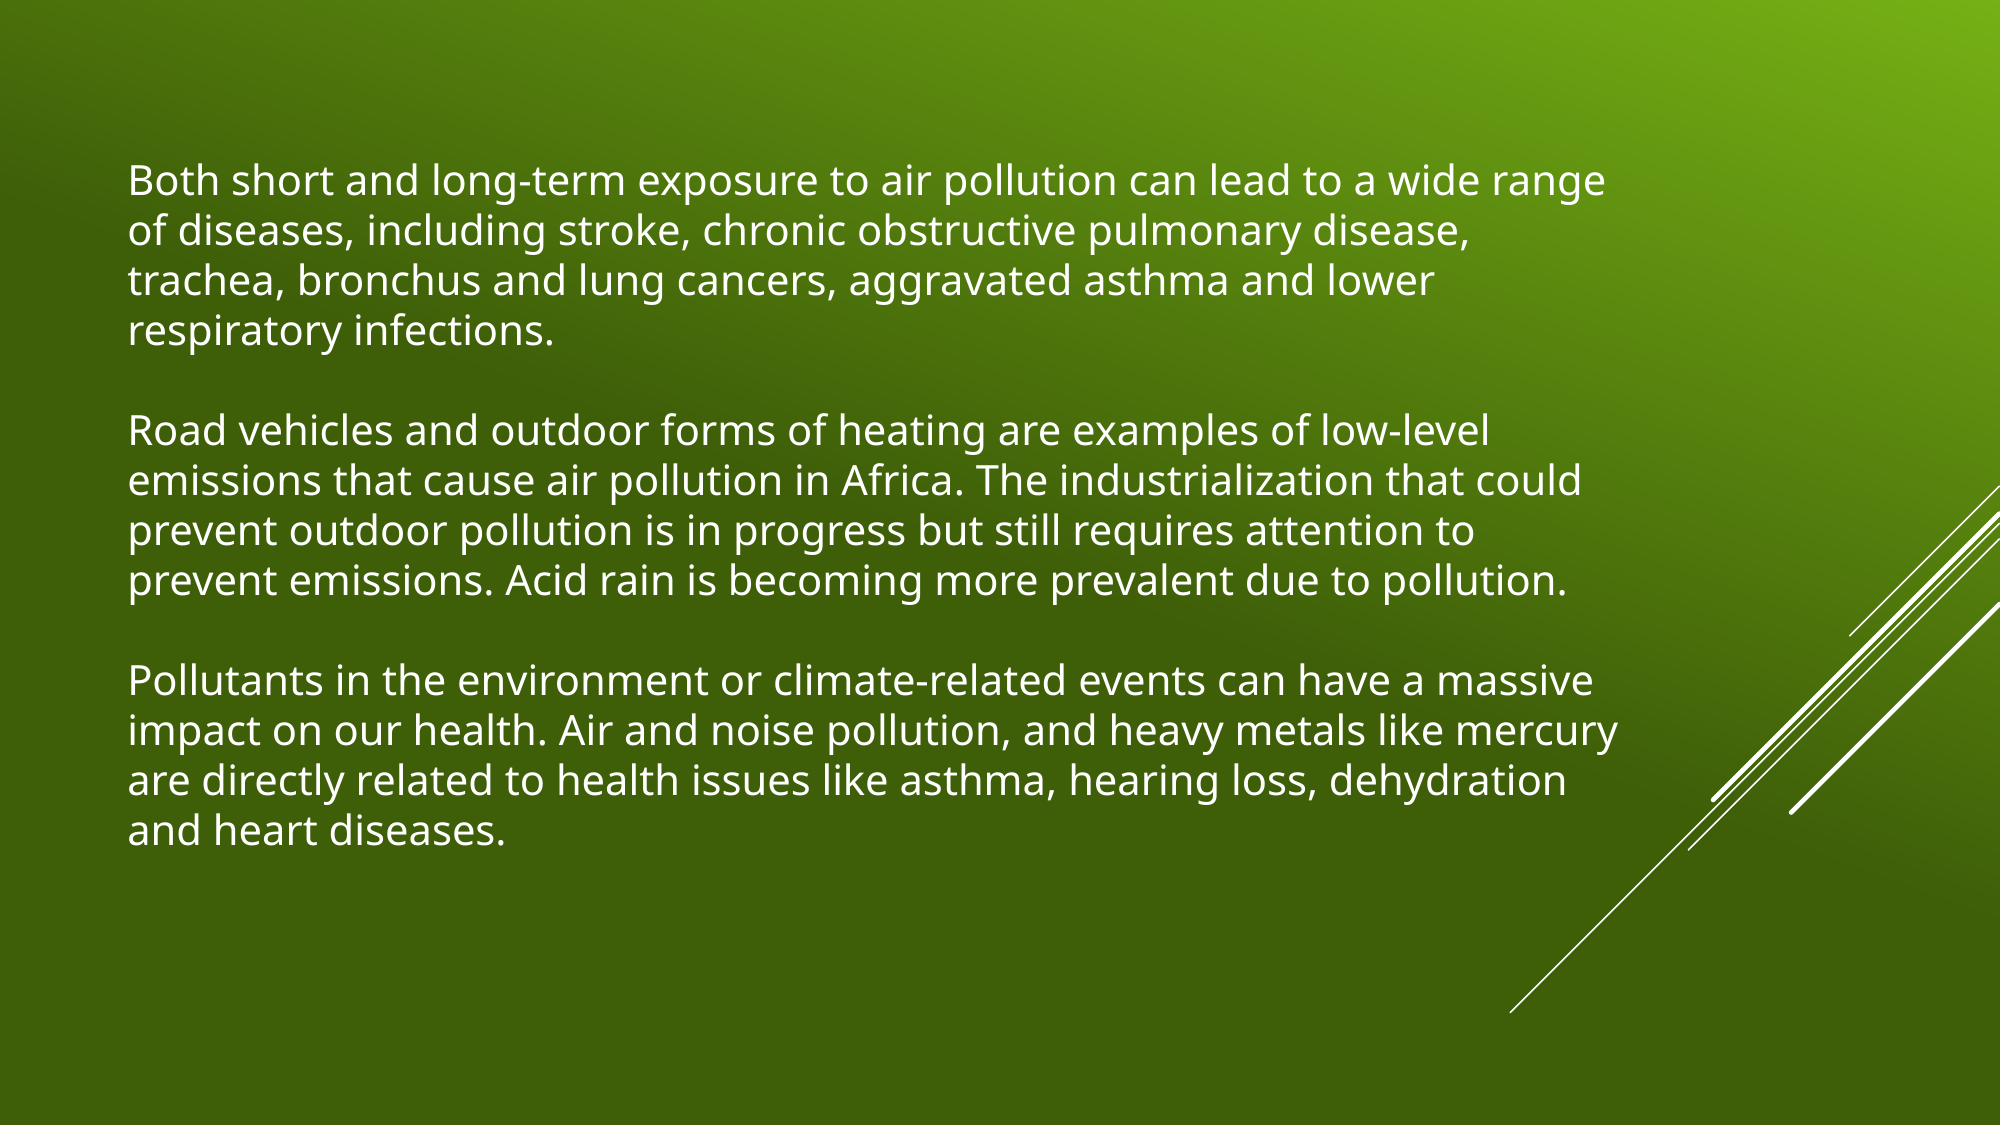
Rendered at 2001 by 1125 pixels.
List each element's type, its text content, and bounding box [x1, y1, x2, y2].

title Both short and long-term exposure to air pollution can lead to a wide range of diseases, including stroke, chronic obstructive pulmonary disease, trachea, bronchus and lung cancers, aggravated asthma and lower respiratory infections. Road vehicles and outdoor forms of heating are examples of low-level emissions that cause air pollution in Africa. The industrialization that could prevent outdoor pollution is in progress but still requires attention to prevent emissions. Acid rain is becoming more prevalent due to pollution. Pollutants in the environment or climate-related events can have a massive impact on our health. Air and noise pollution, and heavy metals like mercury are directly related to health issues like asthma, hearing loss, dehydration and heart diseases. [112, 73, 1641, 984]
